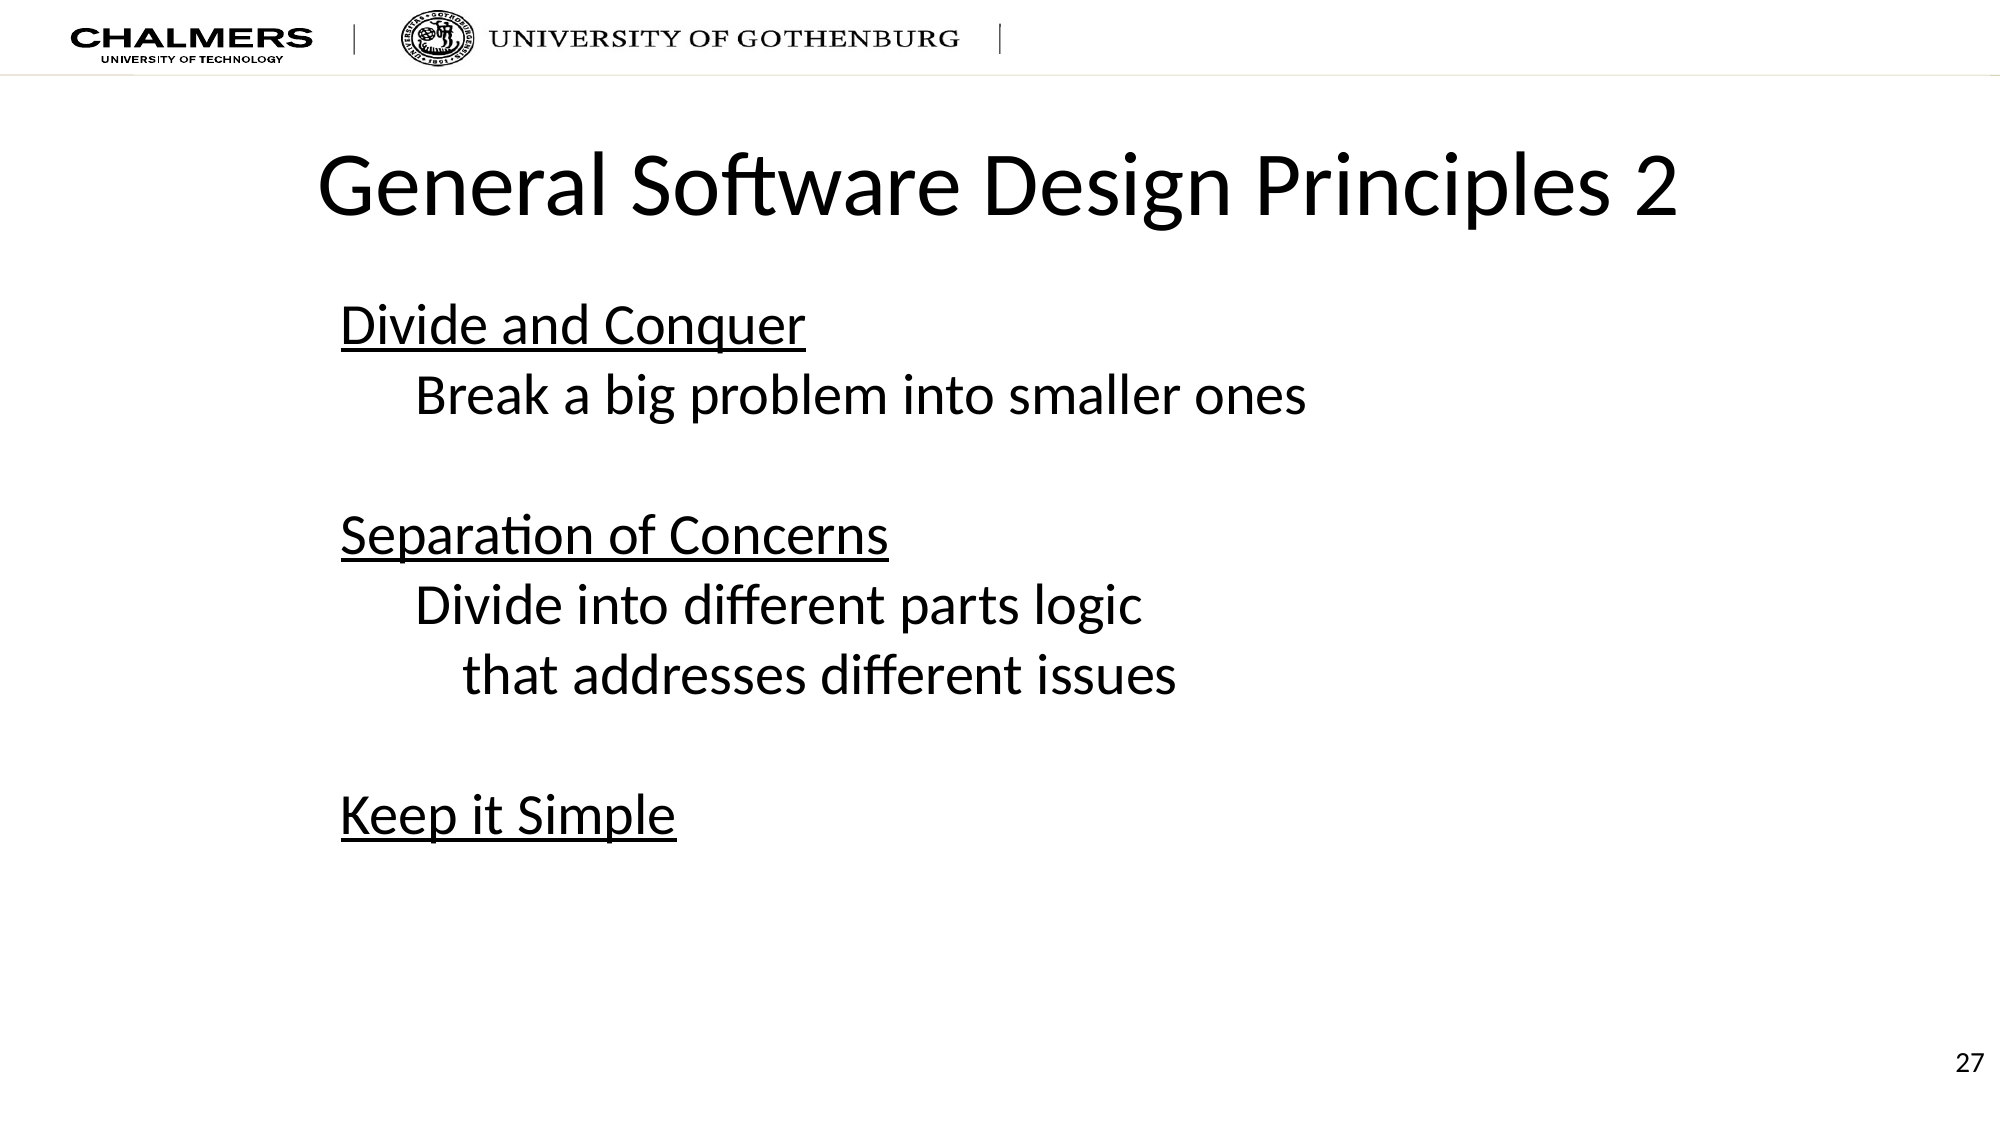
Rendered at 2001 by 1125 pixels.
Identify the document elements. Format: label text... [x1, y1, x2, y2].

slide_number 27 [1687, 1023, 2000, 1099]
text_box Divide and Conquer Break a big problem into smaller ones Separation of Concerns Divide into different parts logic that addresses different issues Keep it Simple [325, 278, 1417, 854]
picture [401, 10, 960, 67]
title General Software Design Principles 2 [99, 75, 1900, 283]
